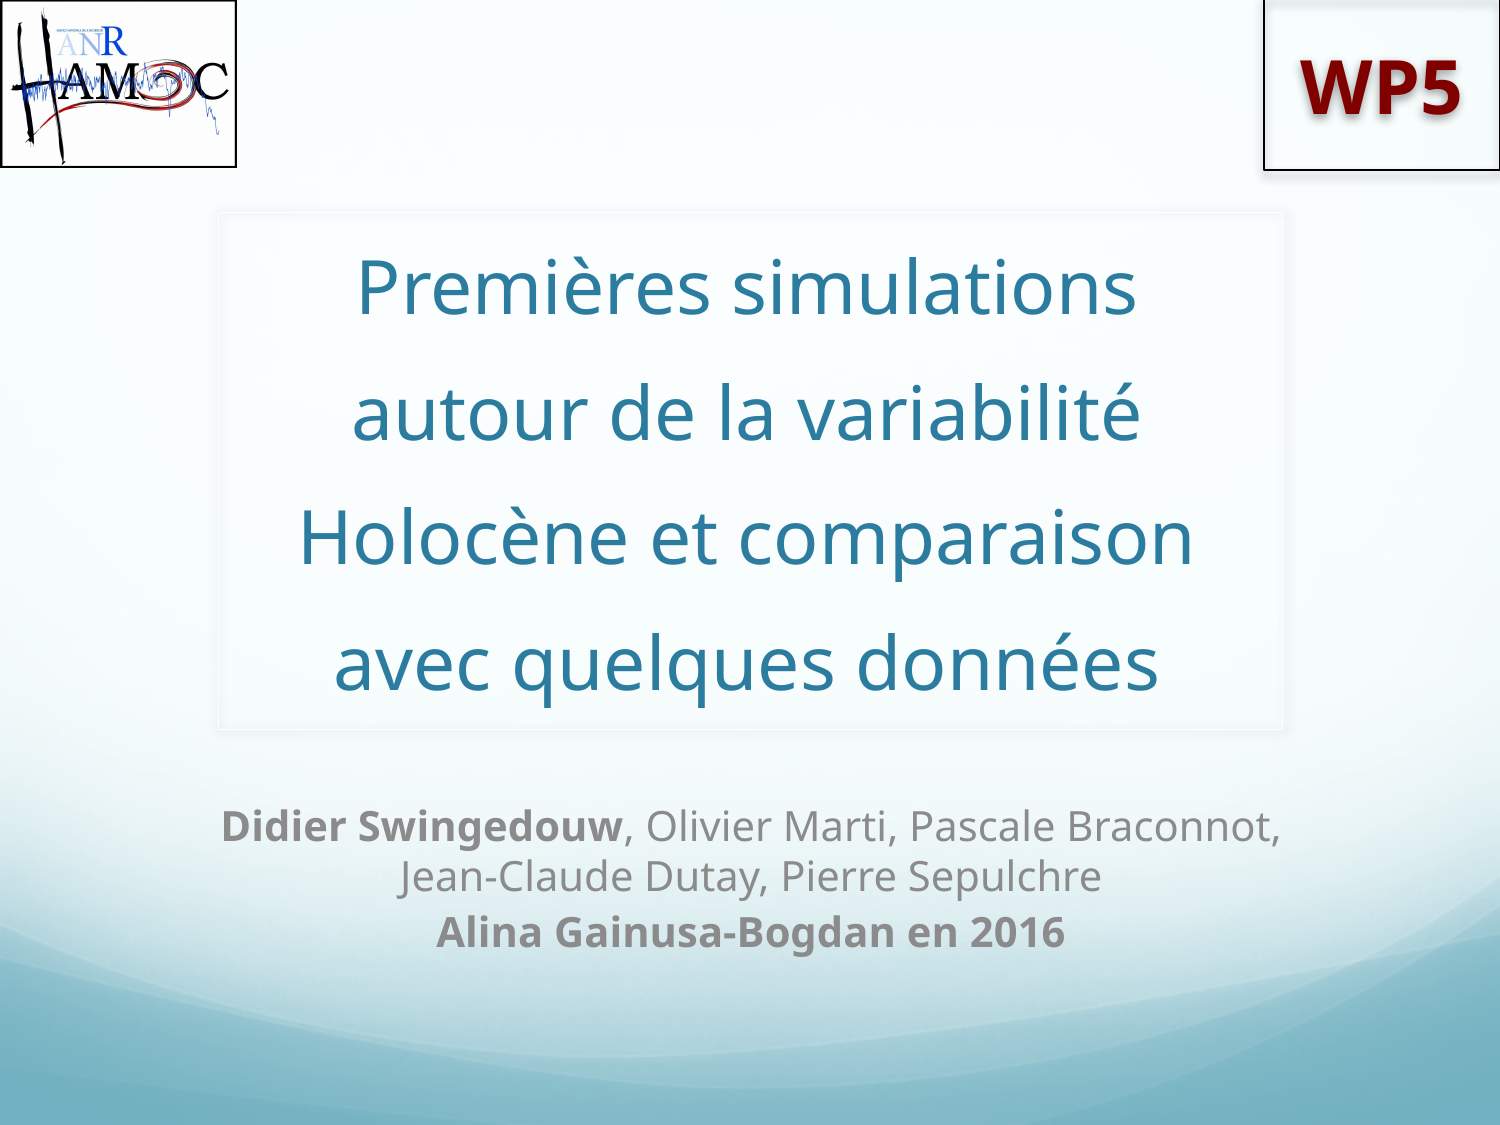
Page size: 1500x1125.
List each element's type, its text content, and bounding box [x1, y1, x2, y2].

title Premières simulations autour de la variabilité Holocène et comparaison avec quelques données [219, 109, 1275, 713]
picture [0, 0, 237, 168]
text_box WP5 [1263, 0, 1500, 171]
subtitle Didier Swingedouw, Olivier Marti, Pascale Braconnot, Jean-Claude Dutay, Pierre Sepulchre Alina Gainusa-Bogdan en 2016 [154, 791, 1349, 1035]
